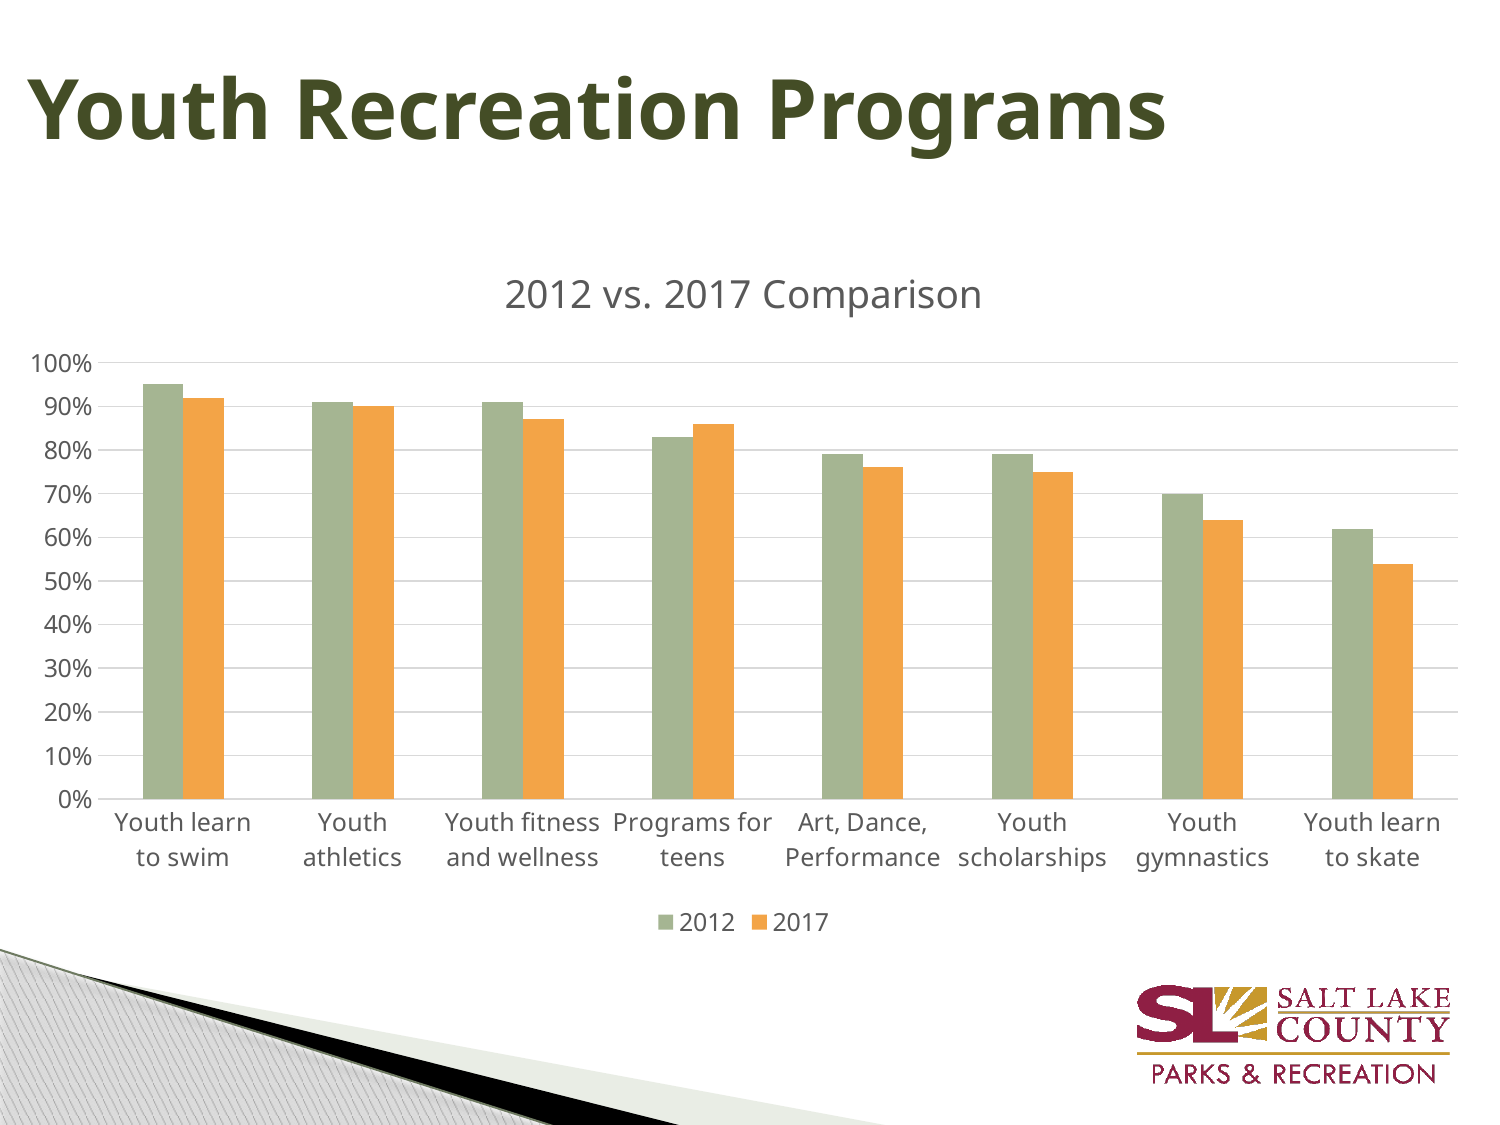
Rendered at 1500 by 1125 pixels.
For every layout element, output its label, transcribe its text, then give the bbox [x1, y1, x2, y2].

title Youth Recreation Programs [12, 37, 1488, 232]
picture [1137, 985, 1451, 1084]
chart [0, 232, 1488, 946]
